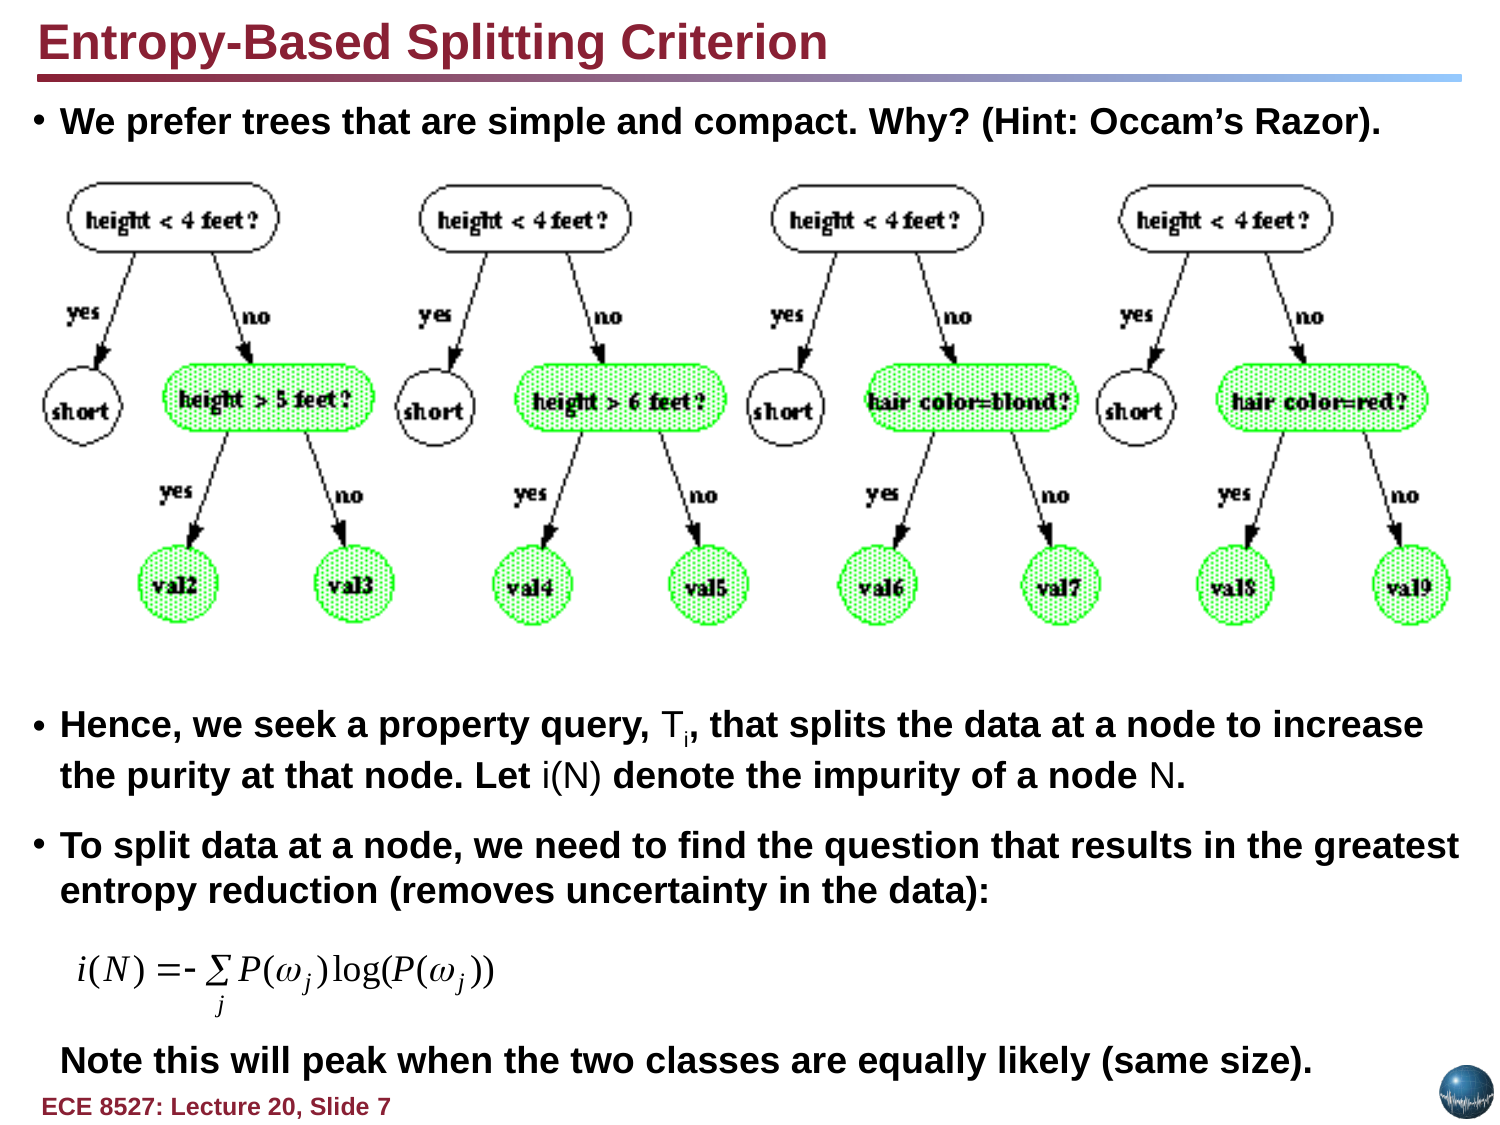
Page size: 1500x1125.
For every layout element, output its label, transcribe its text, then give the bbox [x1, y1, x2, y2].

picture [1439, 1065, 1494, 1119]
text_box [73, 947, 500, 1024]
text_box Entropy-Based Splitting Criterion [37, 9, 1459, 70]
text_box We prefer trees that are simple and compact. Why? (Hint: Occam’s Razor). Hence, we seek a property query, Ti, that splits the data at a node to increase the purity at that node. Let i(N) denote the impurity of a node N. To split data at a node, we need to find the question that results in the greatest entropy reduction (removes uncertainty in the data): Note this will peak when the two classes are equally likely (same size). [32, 639, 1465, 1082]
picture [36, 173, 1461, 636]
text_box We prefer trees that are simple and compact. Why? (Hint: Occam’s Razor). Hence, we seek a property query, Ti, that splits the data at a node to increase the purity at that node. Let i(N) denote the impurity of a node N. To split data at a node, we need to find the question that results in the greatest entropy reduction (removes uncertainty in the data): Note this will peak when the two classes are equally likely (same size). [32, 96, 1465, 177]
